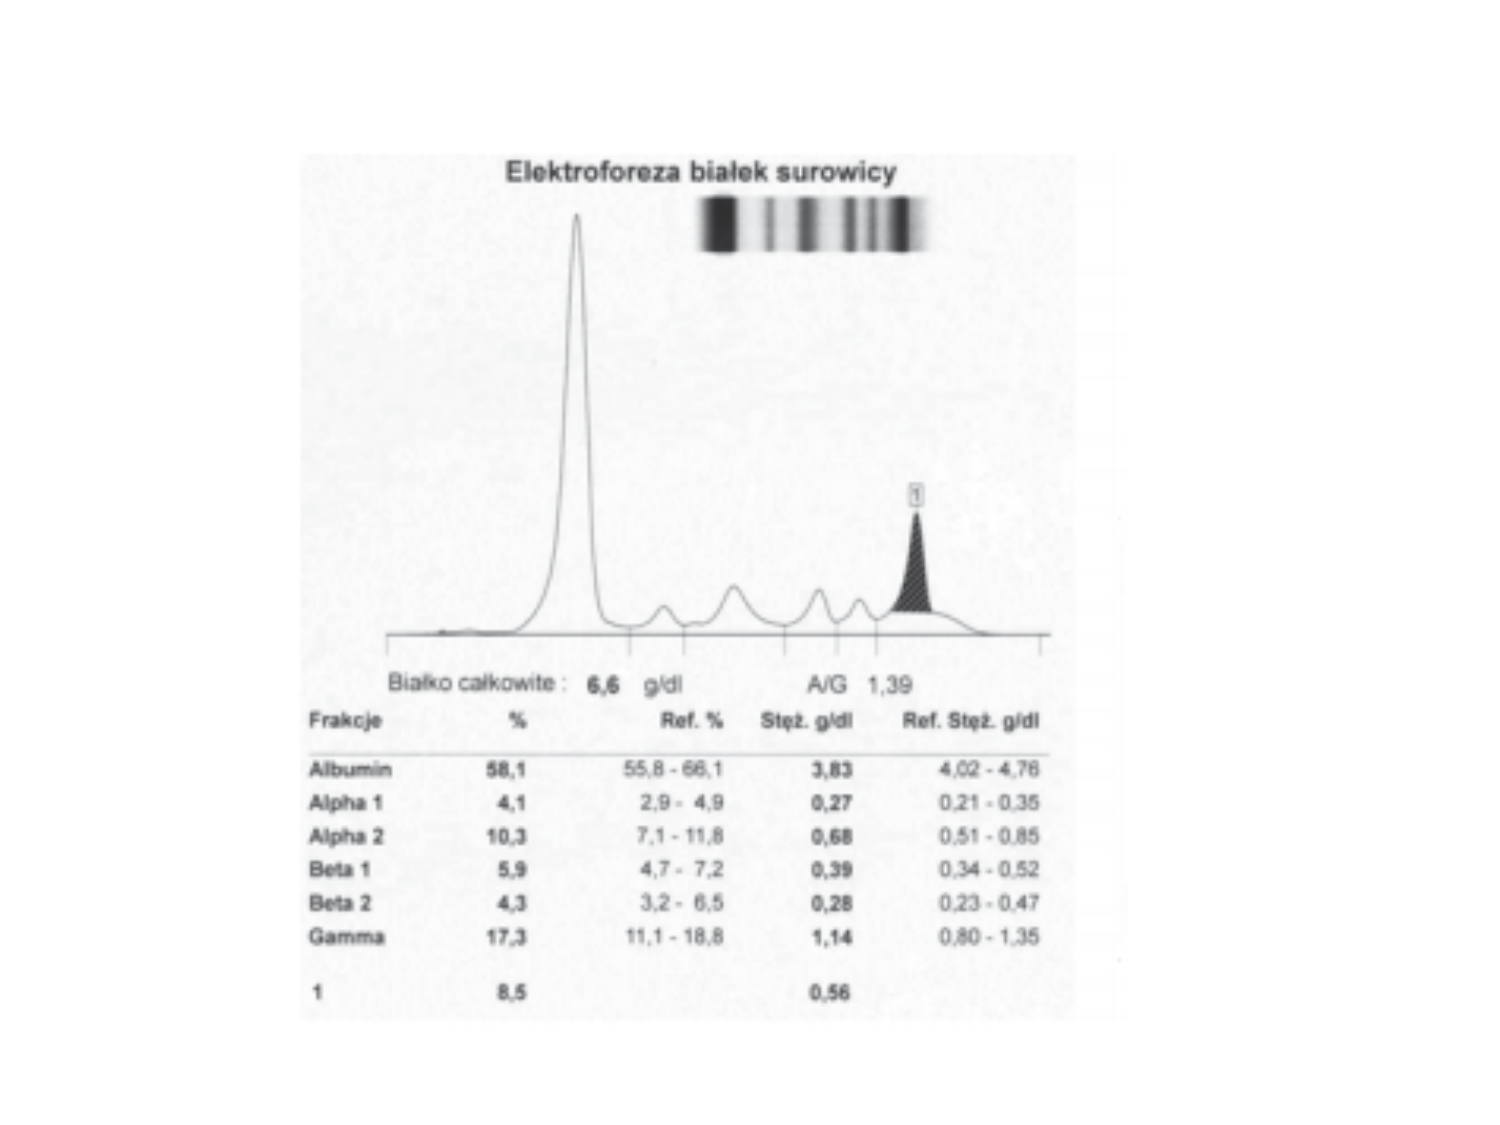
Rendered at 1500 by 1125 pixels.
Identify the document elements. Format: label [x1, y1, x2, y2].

list [288, 151, 1129, 1029]
